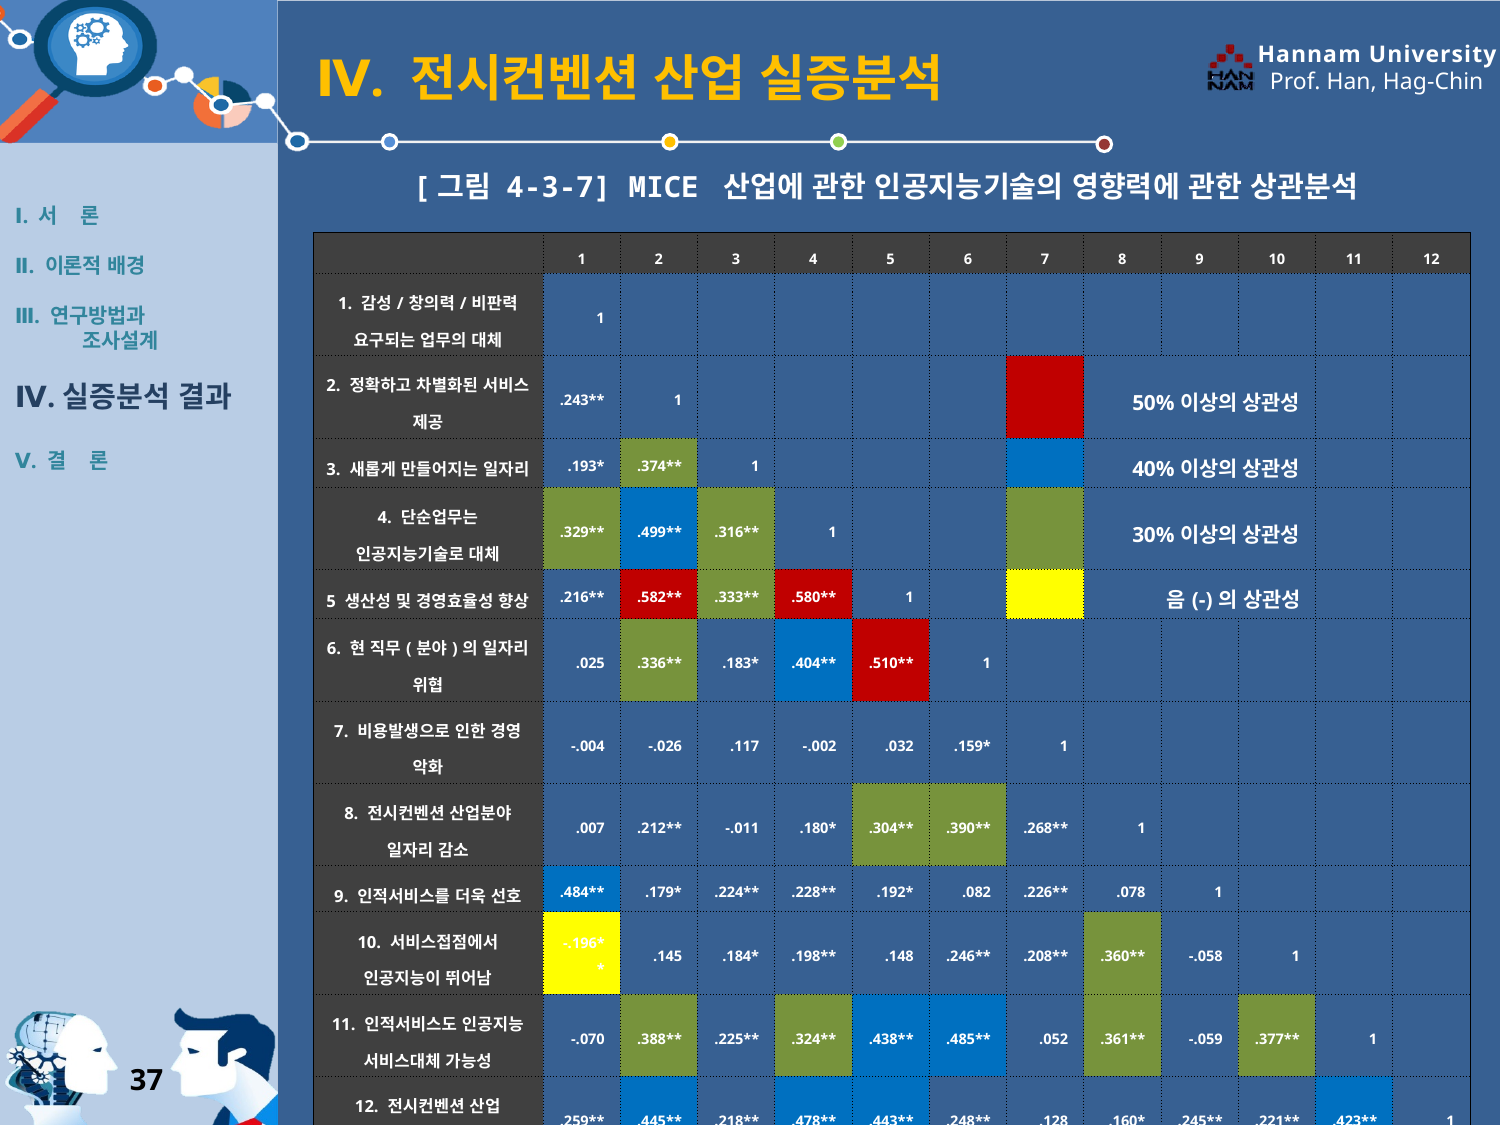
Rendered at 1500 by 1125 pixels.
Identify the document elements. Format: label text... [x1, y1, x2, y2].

table_cell .180* [775, 783, 852, 866]
table_cell .212** [620, 783, 697, 866]
table_header 3 [697, 233, 775, 273]
table_cell .032 [852, 701, 929, 783]
table_header 4 [775, 233, 852, 273]
table_cell [1393, 273, 1470, 356]
table_cell [775, 438, 852, 487]
table_cell .225** [697, 994, 775, 1076]
table_cell .484** [543, 866, 620, 912]
table_cell [1084, 701, 1161, 783]
table_cell [852, 356, 929, 438]
table_cell [929, 569, 1006, 619]
table_cell .582** [620, 569, 697, 619]
table_header 7 [1006, 233, 1084, 273]
table_cell [1161, 619, 1238, 701]
table_cell 9. 인적서비스를 더욱 선호 [314, 866, 543, 912]
table_cell [1161, 273, 1238, 356]
table_header [314, 233, 543, 273]
table_cell .580** [775, 569, 852, 619]
table_cell [775, 356, 852, 438]
table_cell .388** [620, 994, 697, 1076]
table_cell 1 [775, 487, 852, 569]
table_cell 1 [1084, 783, 1161, 866]
table_cell .192* [852, 866, 929, 912]
text_box Ⅰ. 서 론 Ⅱ. 이론적 배경 Ⅲ. 연구방법과 조사설계 Ⅳ.실증분석 결과 Ⅴ. 결 론 [0, 148, 278, 528]
table_cell .268** [1006, 783, 1084, 866]
table_cell 2. 정확하고 차별화된 서비스 제공 [314, 356, 543, 438]
table_cell .316** [697, 487, 775, 569]
table_cell [929, 356, 1006, 438]
table_cell 1 [543, 273, 620, 356]
table_cell .246** [929, 912, 1006, 994]
table_cell 1. 감성/창의력/비판력 요구되는 업무의 대체 [314, 273, 543, 356]
table_header 9 [1161, 233, 1238, 273]
table_cell -.002 [775, 701, 852, 783]
table_cell .159* [929, 701, 1006, 783]
table_cell -.004 [543, 701, 620, 783]
table_cell [1238, 701, 1315, 783]
table_header 10 [1238, 233, 1315, 273]
table_cell [852, 487, 929, 569]
table_cell 1 [1393, 1076, 1470, 1125]
table_cell .404** [775, 619, 852, 701]
table_cell .329** [543, 487, 620, 569]
table_cell .052 [1006, 994, 1084, 1076]
table_cell [1393, 569, 1470, 619]
text_box Ⅳ. 전시컨벤션 산업 실증분석 [301, 38, 1117, 114]
picture [0, 992, 278, 1125]
table_cell 8. 전시컨벤션 산업분야 일자리 감소 [314, 783, 543, 866]
table_cell [1393, 866, 1470, 912]
text_box [그림 4-3-7] MICE 산업에 관한 인공지능기술의 영향력에 관한 상관분석 [312, 160, 1459, 211]
table_cell [1393, 994, 1470, 1076]
table_cell .208** [1006, 912, 1084, 994]
table_cell .145 [620, 912, 697, 994]
table_cell 3. 새롭게 만들어지는 일자리 [314, 438, 543, 487]
table_cell [1238, 866, 1315, 912]
table_cell .082 [929, 866, 1006, 912]
table_cell .361** [1084, 994, 1161, 1076]
table_cell -.059 [1161, 994, 1238, 1076]
table_cell 11. 인적서비스도 인공지능 서비스대체 가능성 [314, 994, 543, 1076]
table_cell .228** [775, 866, 852, 912]
table_cell [697, 273, 775, 356]
table_cell .160* [1084, 1076, 1161, 1125]
table_cell .374** [620, 438, 697, 487]
table_cell -.011 [697, 783, 775, 866]
table_cell .510** [852, 619, 929, 701]
table_cell 1 [1238, 912, 1315, 994]
table_cell .259** [543, 1076, 620, 1125]
table_cell .245** [1161, 1076, 1238, 1125]
table_cell 6. 현 직무(분야)의 일자리 위협 [314, 619, 543, 701]
table_cell 1 [1161, 866, 1238, 912]
table_cell [929, 487, 1006, 569]
table_cell .423** [1315, 1076, 1393, 1125]
table_cell .007 [543, 783, 620, 866]
table_cell [1006, 273, 1084, 356]
table_cell [1393, 356, 1470, 438]
table_cell [1315, 356, 1393, 438]
table_cell [1084, 619, 1161, 701]
table_header 8 [1084, 233, 1161, 273]
table_cell [1315, 273, 1393, 356]
table_header 1 [543, 233, 620, 273]
table_cell [1315, 569, 1393, 619]
table_cell .377** [1238, 994, 1315, 1076]
table_cell .333** [697, 569, 775, 619]
table_cell [1315, 701, 1393, 783]
table_cell 1 [1006, 701, 1084, 783]
table_cell [1393, 438, 1470, 487]
table_cell [1161, 783, 1238, 866]
table_cell .248** [929, 1076, 1006, 1125]
table_cell [1315, 783, 1393, 866]
table_cell [775, 273, 852, 356]
table_cell 1 [929, 619, 1006, 701]
table_cell [1393, 912, 1470, 994]
table_cell 1 [620, 356, 697, 438]
picture [0, 0, 330, 168]
table_cell .025 [543, 619, 620, 701]
table_cell [620, 273, 697, 356]
table_cell [1315, 438, 1393, 487]
table_cell 50%이상의 상관성 [1084, 356, 1315, 438]
table_cell -.026 [620, 701, 697, 783]
table_cell 음(-)의 상관성 [1084, 569, 1315, 619]
table_cell 40%이상의 상관성 [1084, 438, 1315, 487]
table_cell -.196** [543, 912, 620, 994]
table_cell .336** [620, 619, 697, 701]
table_cell .478** [775, 1076, 852, 1125]
table_cell [1315, 866, 1393, 912]
table_cell 30%이상의 상관성 [1084, 487, 1315, 569]
table_cell [1393, 487, 1470, 569]
table_cell [1006, 438, 1084, 487]
table_cell .218** [697, 1076, 775, 1125]
table_cell .193* [543, 438, 620, 487]
table_cell .243** [543, 356, 620, 438]
table_cell [1238, 273, 1315, 356]
table_cell 5 생산성 및 경영효율성 향상 [314, 569, 543, 619]
table_cell [1238, 783, 1315, 866]
table_cell 4. 단순업무는 인공지능기술로 대체 [314, 487, 543, 569]
table_cell -.070 [543, 994, 620, 1076]
table_cell [1006, 356, 1084, 438]
table_cell 12. 전시컨벤션 산업 인공지능 선제적 대응 필요 [314, 1076, 543, 1125]
table_cell .443** [852, 1076, 929, 1125]
table_cell [1315, 912, 1393, 994]
table_cell [852, 273, 929, 356]
table_cell [697, 356, 775, 438]
table_cell -.058 [1161, 912, 1238, 994]
table_header 11 [1315, 233, 1393, 273]
table_cell 1 [697, 438, 775, 487]
table_cell [929, 273, 1006, 356]
table_cell .183* [697, 619, 775, 701]
table_cell [1161, 701, 1238, 783]
table_cell .226** [1006, 866, 1084, 912]
table_cell [1238, 619, 1315, 701]
table_cell .499** [620, 487, 697, 569]
table_cell [852, 438, 929, 487]
table_cell [1006, 487, 1084, 569]
table_cell .304** [852, 783, 929, 866]
table_cell .216** [543, 569, 620, 619]
table_cell [929, 438, 1006, 487]
table_cell .324** [775, 994, 852, 1076]
table_cell .390** [929, 783, 1006, 866]
table_header 12 [1393, 233, 1470, 273]
table_cell .198** [775, 912, 852, 994]
table_cell .438** [852, 994, 929, 1076]
table_cell .224** [697, 866, 775, 912]
table_cell [1315, 487, 1393, 569]
table_cell [1315, 619, 1393, 701]
table_cell .148 [852, 912, 929, 994]
table_cell .360** [1084, 912, 1161, 994]
table_cell .221** [1238, 1076, 1315, 1125]
table_cell 7. 비용발생으로 인한 경영 악화 [314, 701, 543, 783]
table_header 6 [929, 233, 1006, 273]
table_header 2 [620, 233, 697, 273]
table_cell .078 [1084, 866, 1161, 912]
table_cell .445** [620, 1076, 697, 1125]
table_cell [1393, 783, 1470, 866]
table_cell [1006, 619, 1084, 701]
table_cell 10. 서비스접점에서 인공지능이 뛰어남 [314, 912, 543, 994]
table_cell .485** [929, 994, 1006, 1076]
table_cell [1084, 273, 1161, 356]
table_cell [1393, 701, 1470, 783]
table_cell [1393, 619, 1470, 701]
table_cell 1 [852, 569, 929, 619]
table_cell [1006, 569, 1084, 619]
table_cell .117 [697, 701, 775, 783]
table_cell 1 [1315, 994, 1393, 1076]
table_cell .128 [1006, 1076, 1084, 1125]
table_header 5 [852, 233, 929, 273]
table_cell .184* [697, 912, 775, 994]
table_cell .179* [620, 866, 697, 912]
picture [1201, 37, 1263, 96]
